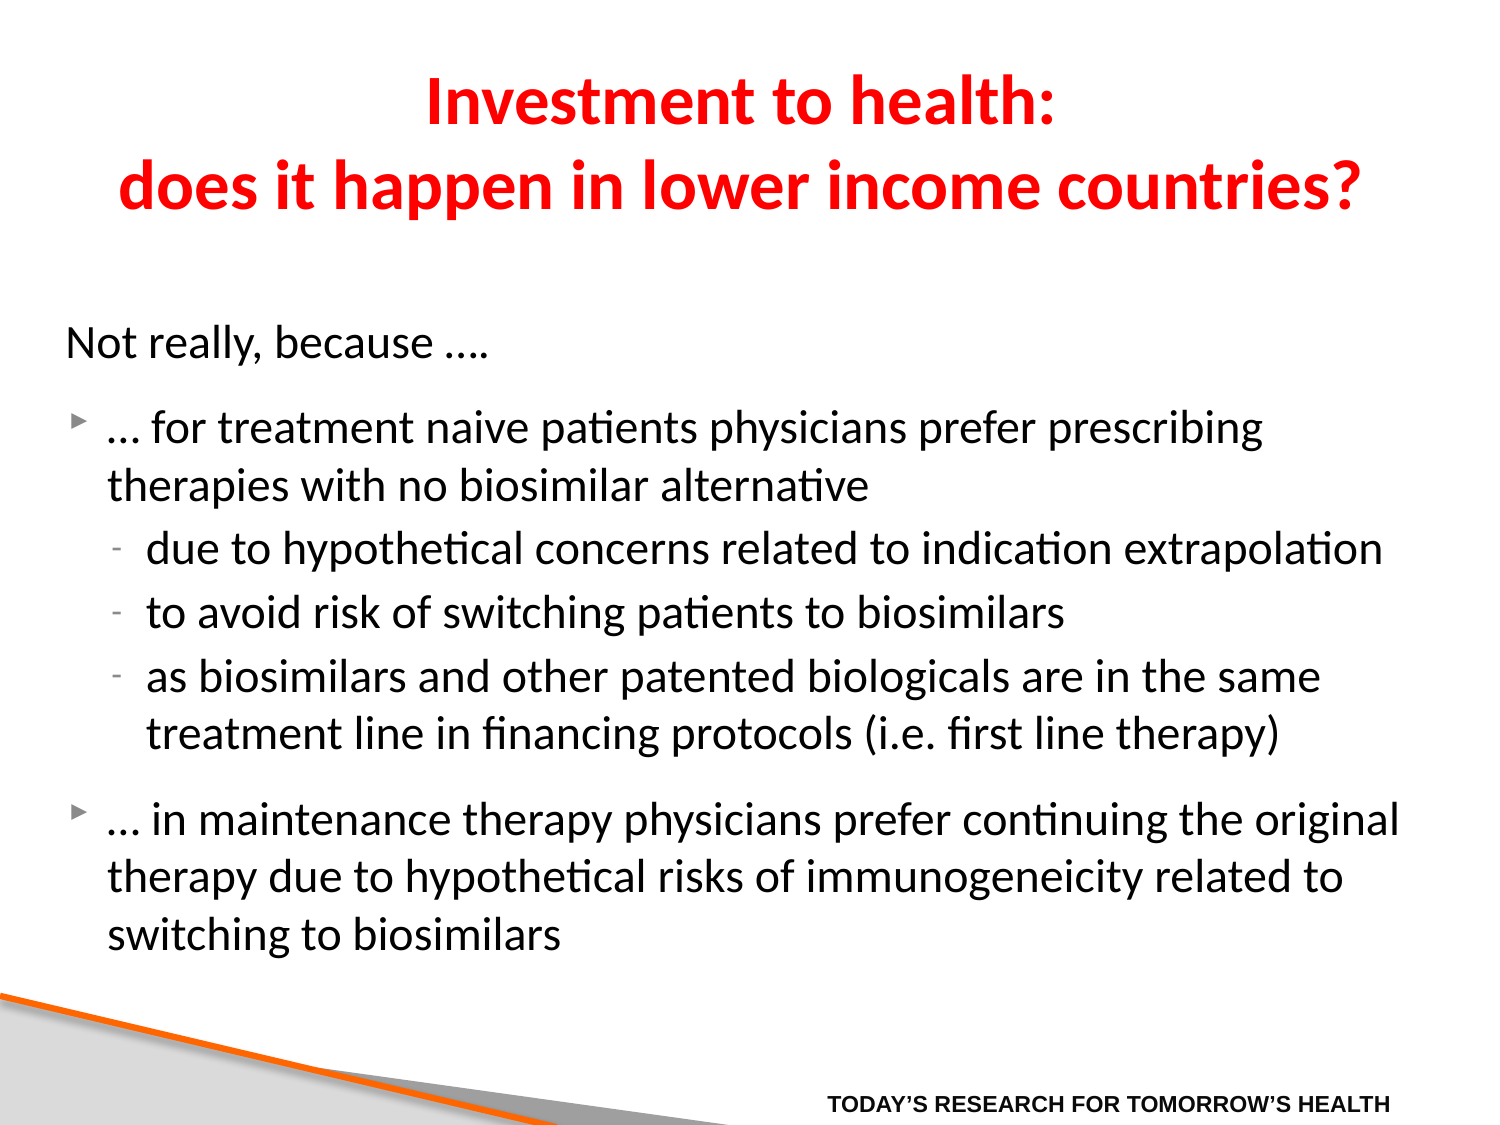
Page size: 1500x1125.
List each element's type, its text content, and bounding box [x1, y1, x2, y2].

title Investment to health: does it happen in lower income countries? [75, 45, 1425, 233]
list Not really, because …. … for treatment naive patients physicians prefer prescribing therapies with no biosimilar alternative due to hypothetical concerns related to indication extrapolation to avoid risk of switching patients to biosimilars as biosimilars and other patented biologicals are in the same treatment line in financing protocols (i.e. first line therapy) … in maintenance therapy physicians prefer continuing the original therapy due to hypothetical risks of immunogeneicity related to switching to biosimilars [36, 302, 1464, 824]
